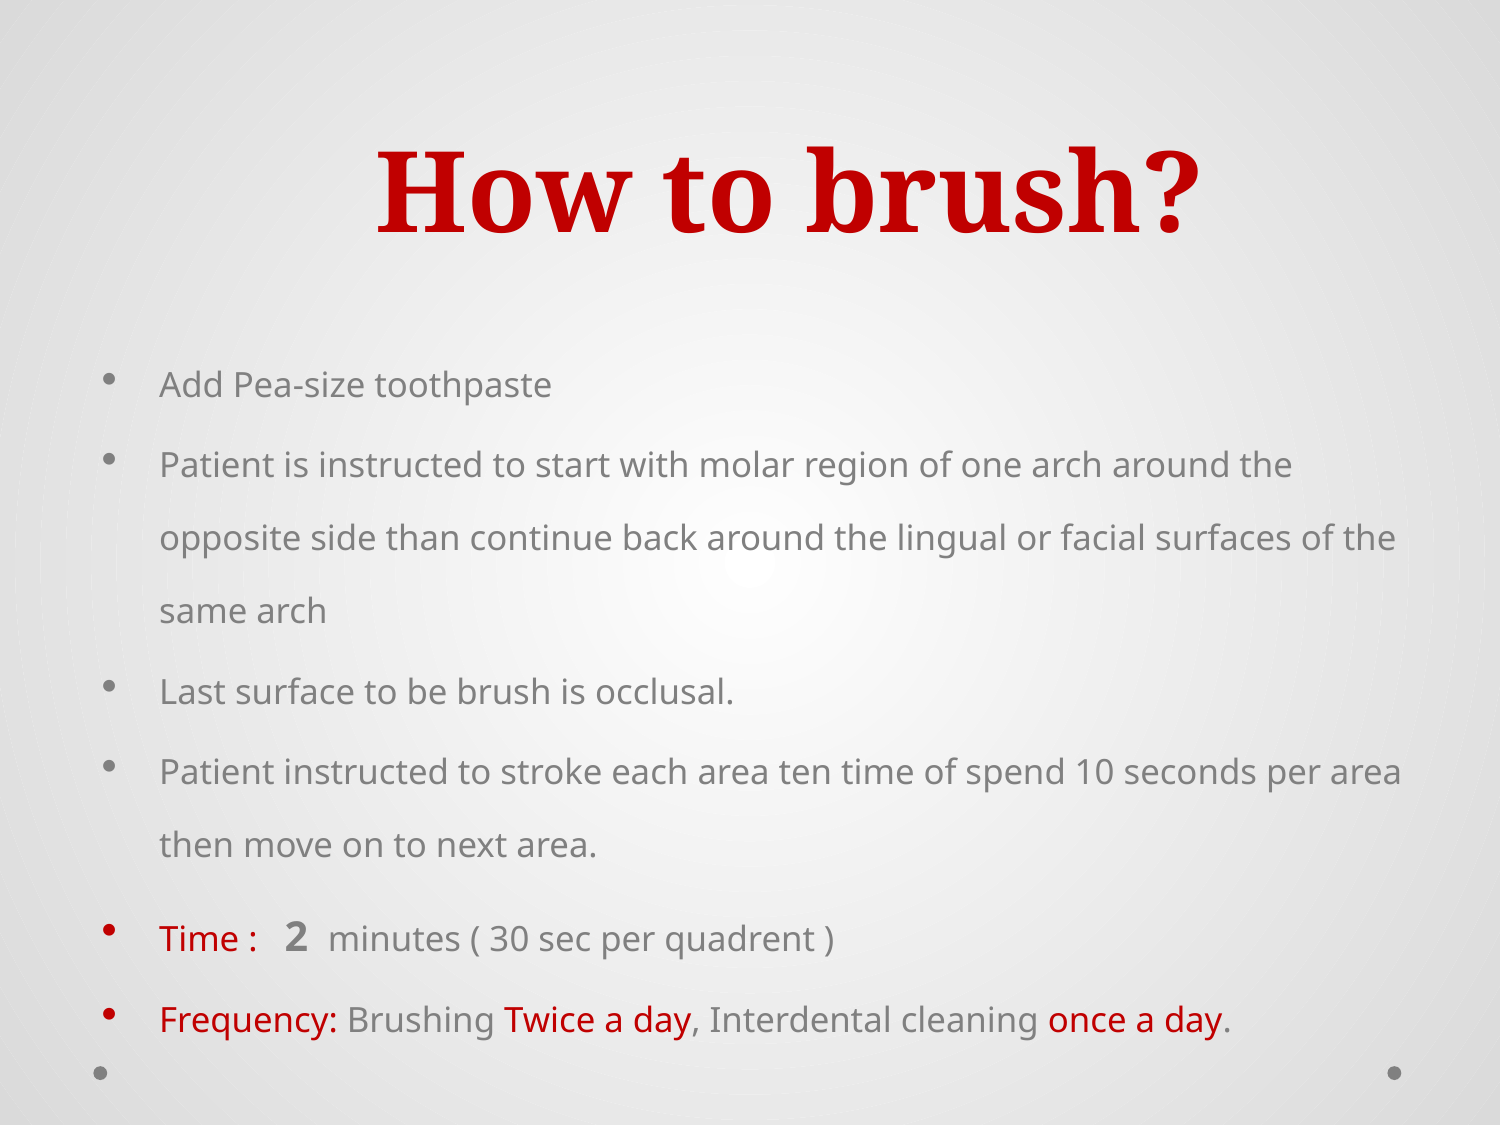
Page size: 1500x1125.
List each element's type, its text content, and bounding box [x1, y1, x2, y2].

list Add Pea-size toothpaste Patient is instructed to start with molar region of one arch around the opposite side than continue back around the lingual or facial surfaces of the same arch Last surface to be brush is occlusal. Patient instructed to stroke each area ten time of spend 10 seconds per area then move on to next area. Time : 2 minutes ( 30 sec per quadrent ) Frequency: Brushing Twice a day, Interdental cleaning once a day. [75, 275, 1425, 1059]
title How to brush? [75, 0, 1425, 263]
